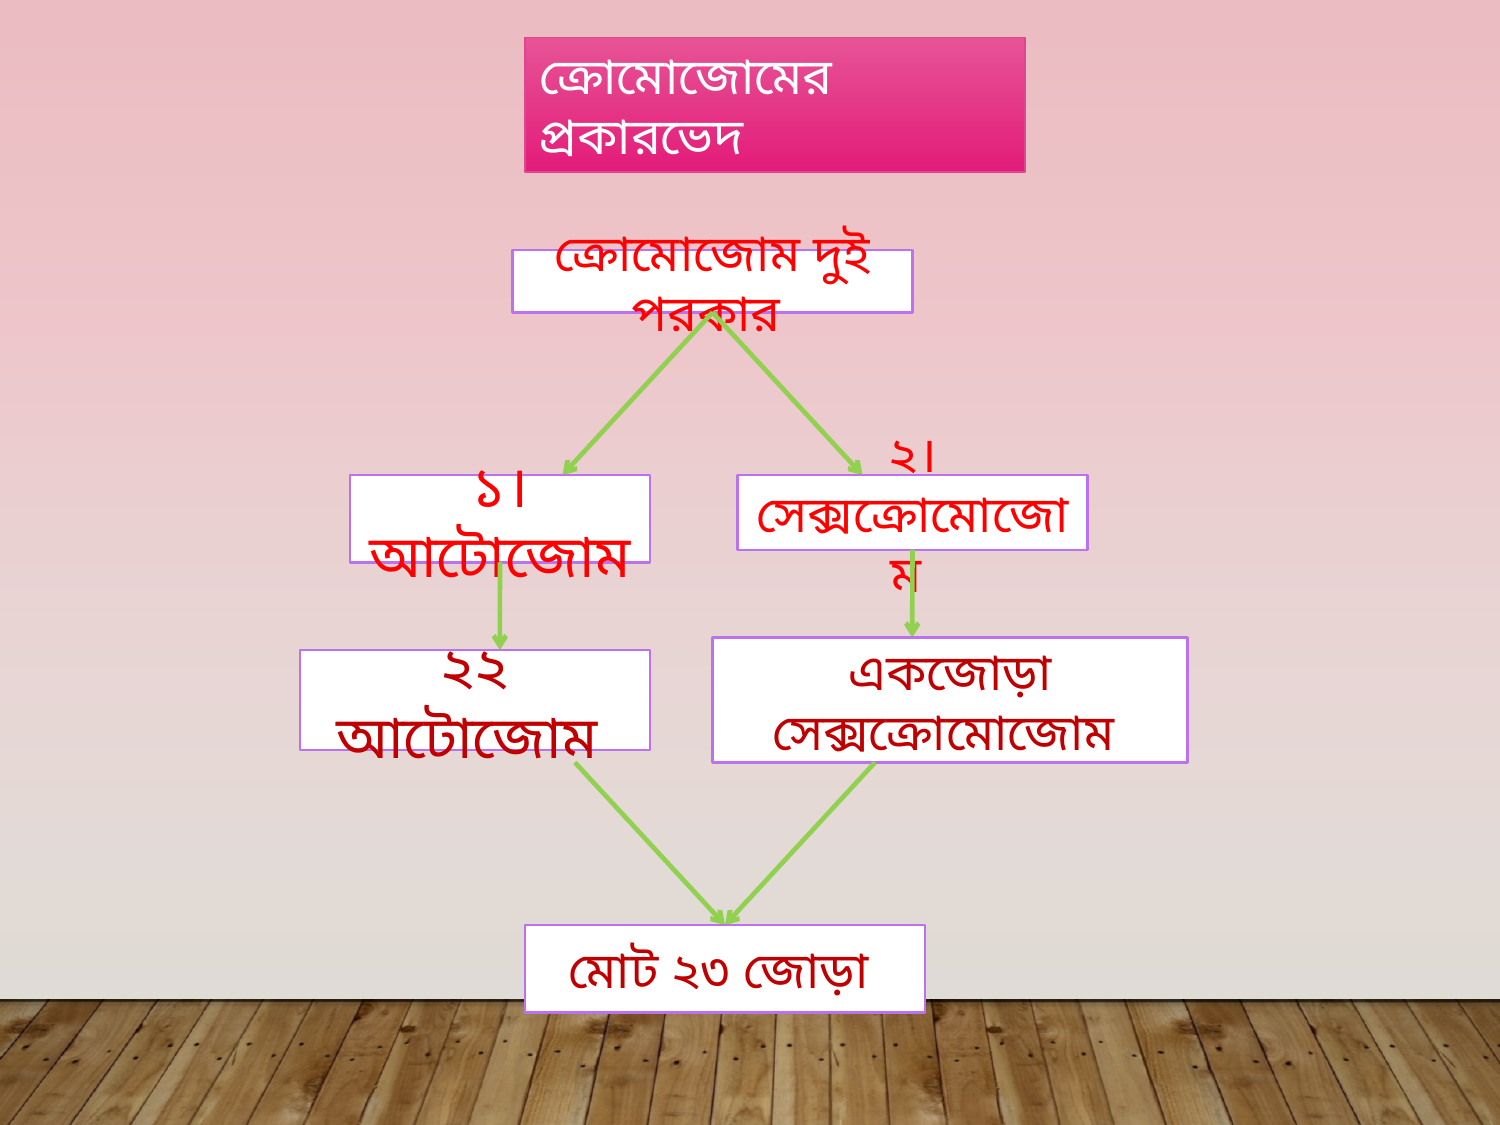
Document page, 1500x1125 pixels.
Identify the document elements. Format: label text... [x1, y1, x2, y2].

text_box একজোড়া সেক্সক্রোমোজোম [711, 636, 1189, 764]
text_box ২। সেক্সক্রোমোজোম [736, 474, 1089, 551]
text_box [719, 318, 869, 469]
text_box ক্রোমোজোম দুই পরকার [511, 249, 914, 314]
text_box ১। আটোজোম [349, 474, 651, 564]
text_box ক্রোমোজোমের প্রকারভেদ [524, 37, 1026, 173]
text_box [555, 318, 719, 469]
picture [0, 999, 1500, 1125]
text_box ২২ আটোজোম [299, 649, 651, 751]
text_box মোট ২৩ জোড়া [524, 924, 926, 1014]
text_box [568, 768, 718, 919]
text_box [718, 768, 882, 919]
